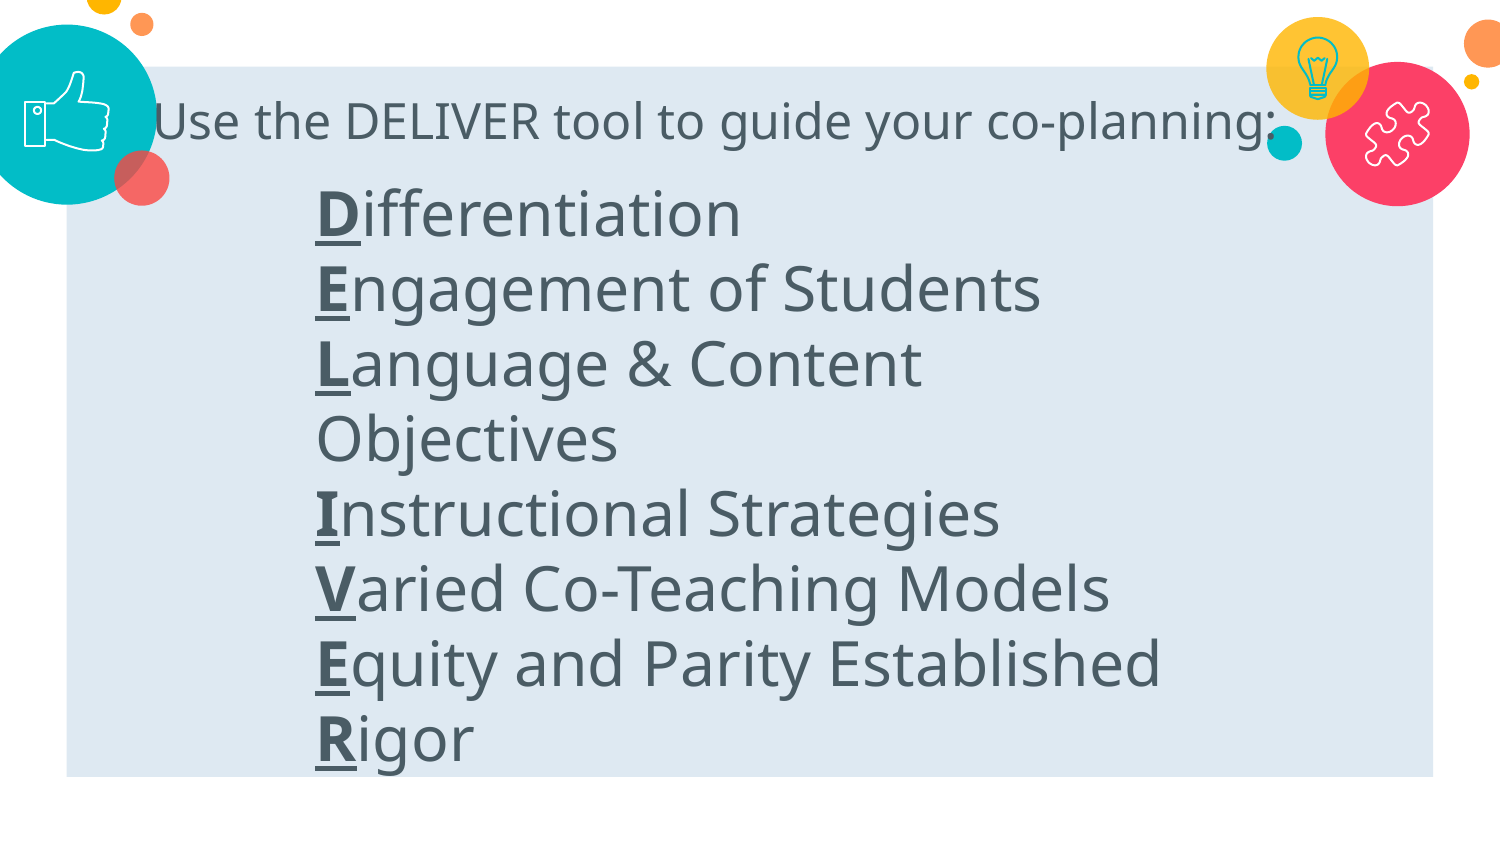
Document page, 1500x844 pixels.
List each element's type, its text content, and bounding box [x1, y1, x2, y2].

list Use the DELIVER tool to guide your co-planning: [40, 74, 1391, 160]
list Differentiation Engagement of Students Language & Content Objectives Instructional Strategies Varied Co-Teaching Models Equity and Parity Established Rigor [300, 159, 1200, 784]
